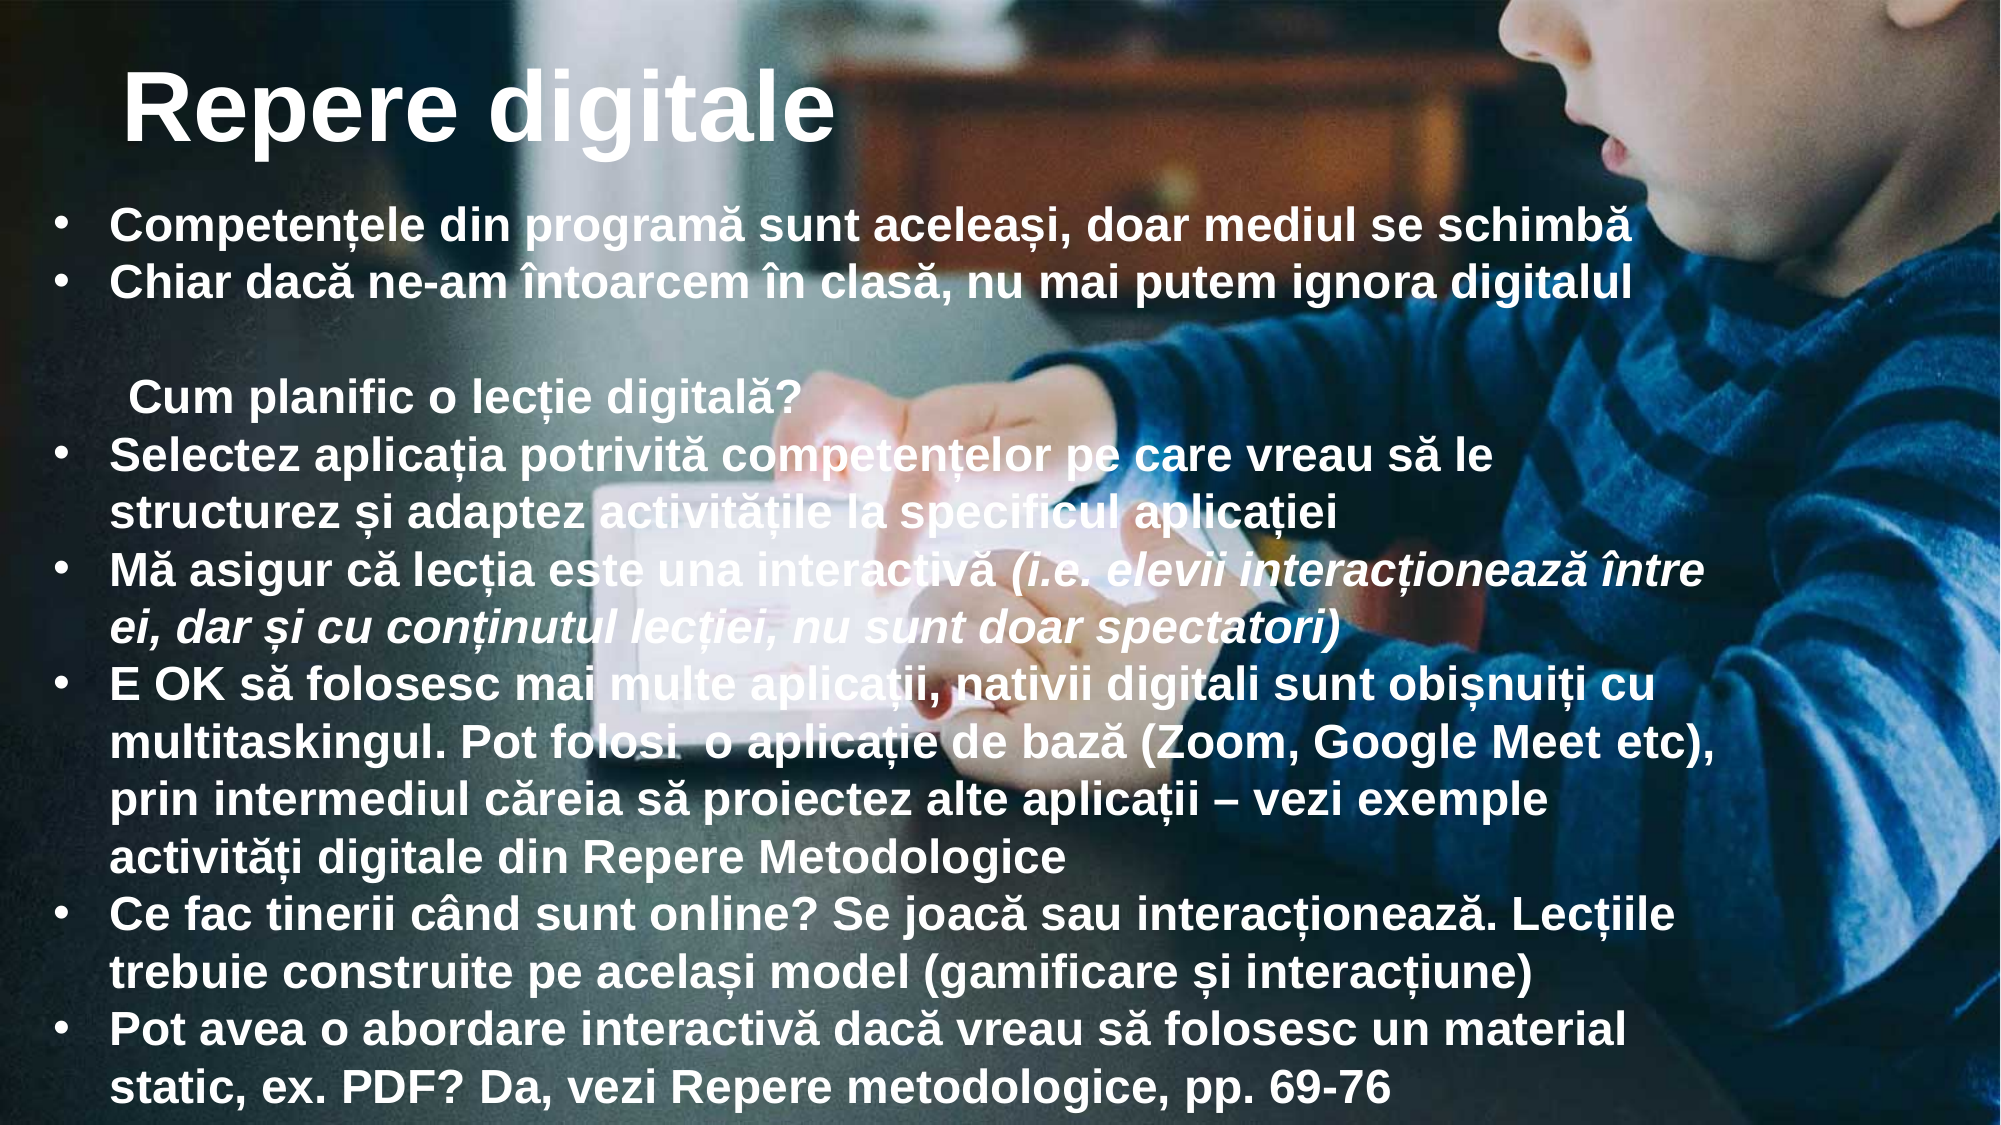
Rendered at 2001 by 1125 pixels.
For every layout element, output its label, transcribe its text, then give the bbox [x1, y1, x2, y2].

picture [0, 0, 2001, 1125]
text_box Repere digitale [106, 33, 1084, 169]
text_box Competențele din programă sunt aceleași, doar mediul se schimbă Chiar dacă ne-am întoarcem în clasă, nu mai putem ignora digitalul Cum planific o lecție digitală? Selectez aplicația potrivită competențelor pe care vreau să le structurez și adaptez activitățile la specificul aplicației Mă asigur că lecția este una interactivă (i.e. elevii interacționează între ei, dar și cu conținutul lecției, nu sunt doar spectatori) E OK să folosesc mai multe aplicații, nativii digitali sunt obișnuiți cu multitaskingul. Pot folosi o aplicație de bază (Zoom, Google Meet etc), prin intermediul căreia să proiectez alte aplicații – vezi exemple activități digitale din Repere Metodologice Ce fac tinerii când sunt online? Se joacă sau interacționează. Lecțiile trebuie construite pe același model (gamificare și interacțiune) Pot avea o abordare interactivă dacă vreau să folosesc un material static, ex. PDF? Da, vezi Repere metodologice, pp. 69-76 [38, 185, 1736, 1120]
